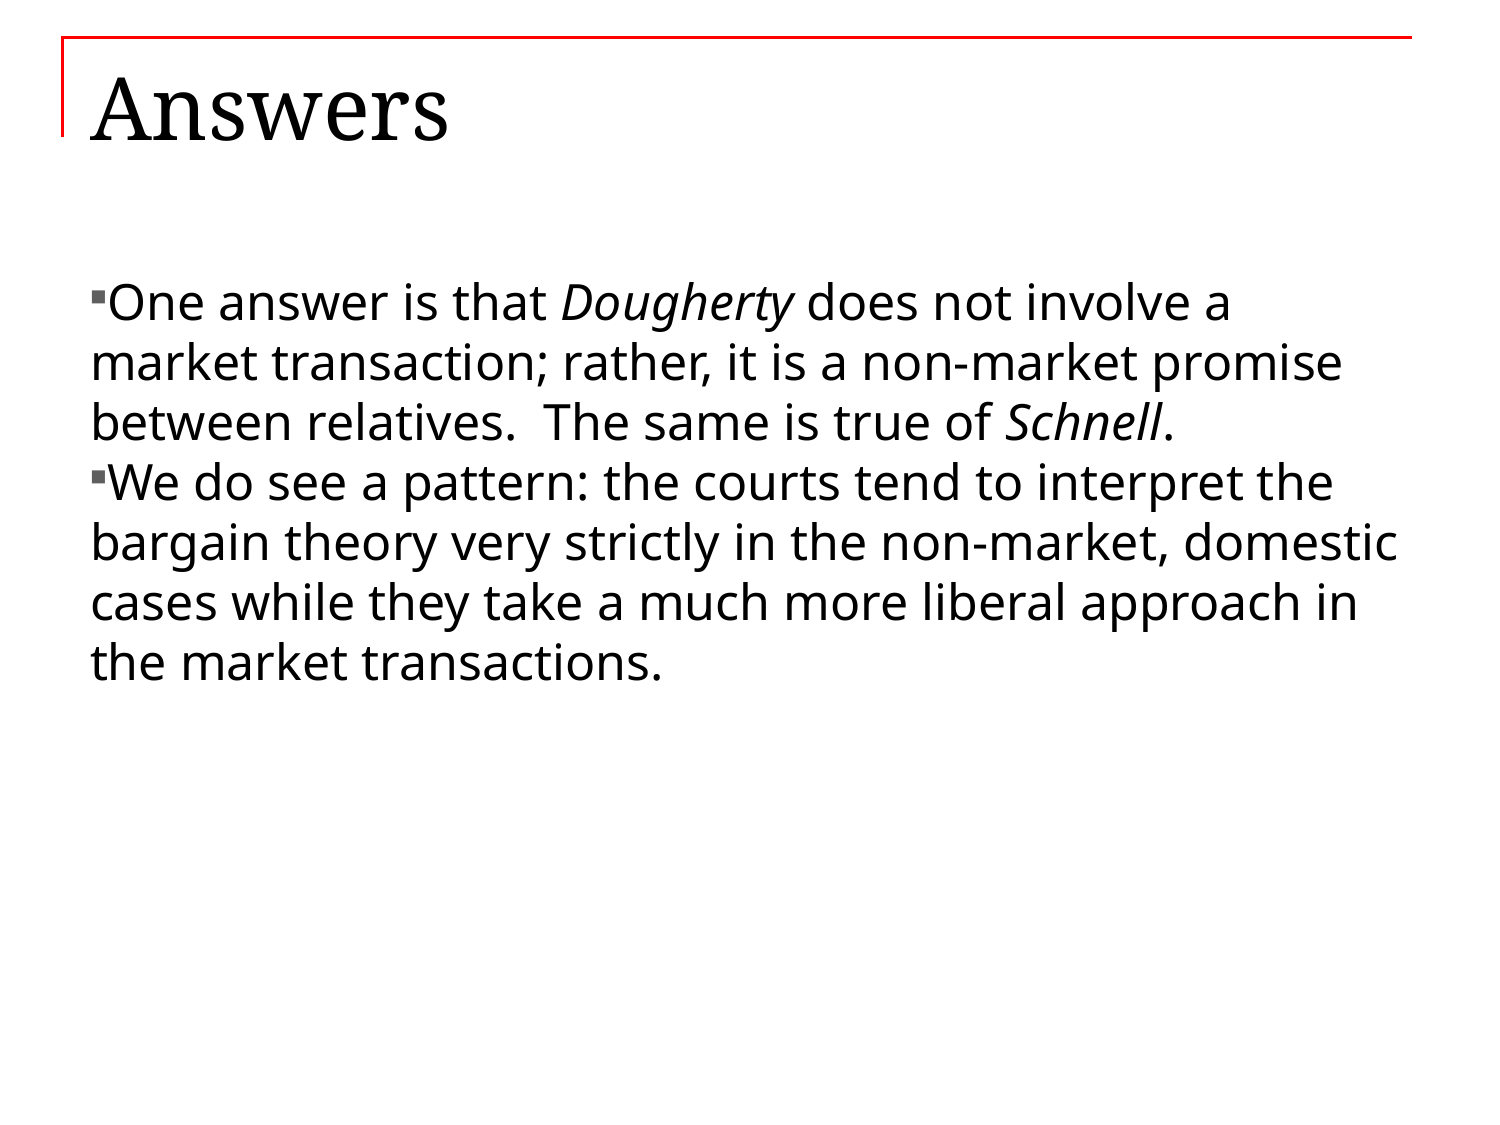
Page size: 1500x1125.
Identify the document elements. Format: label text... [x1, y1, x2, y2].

title Answers [75, 45, 1425, 233]
list One answer is that Dougherty does not involve a market transaction; rather, it is a non-market promise between relatives. The same is true of Schnell. We do see a pattern: the courts tend to interpret the bargain theory very strictly in the non-market, domestic cases while they take a much more liberal approach in the market transactions. [75, 262, 1425, 1006]
